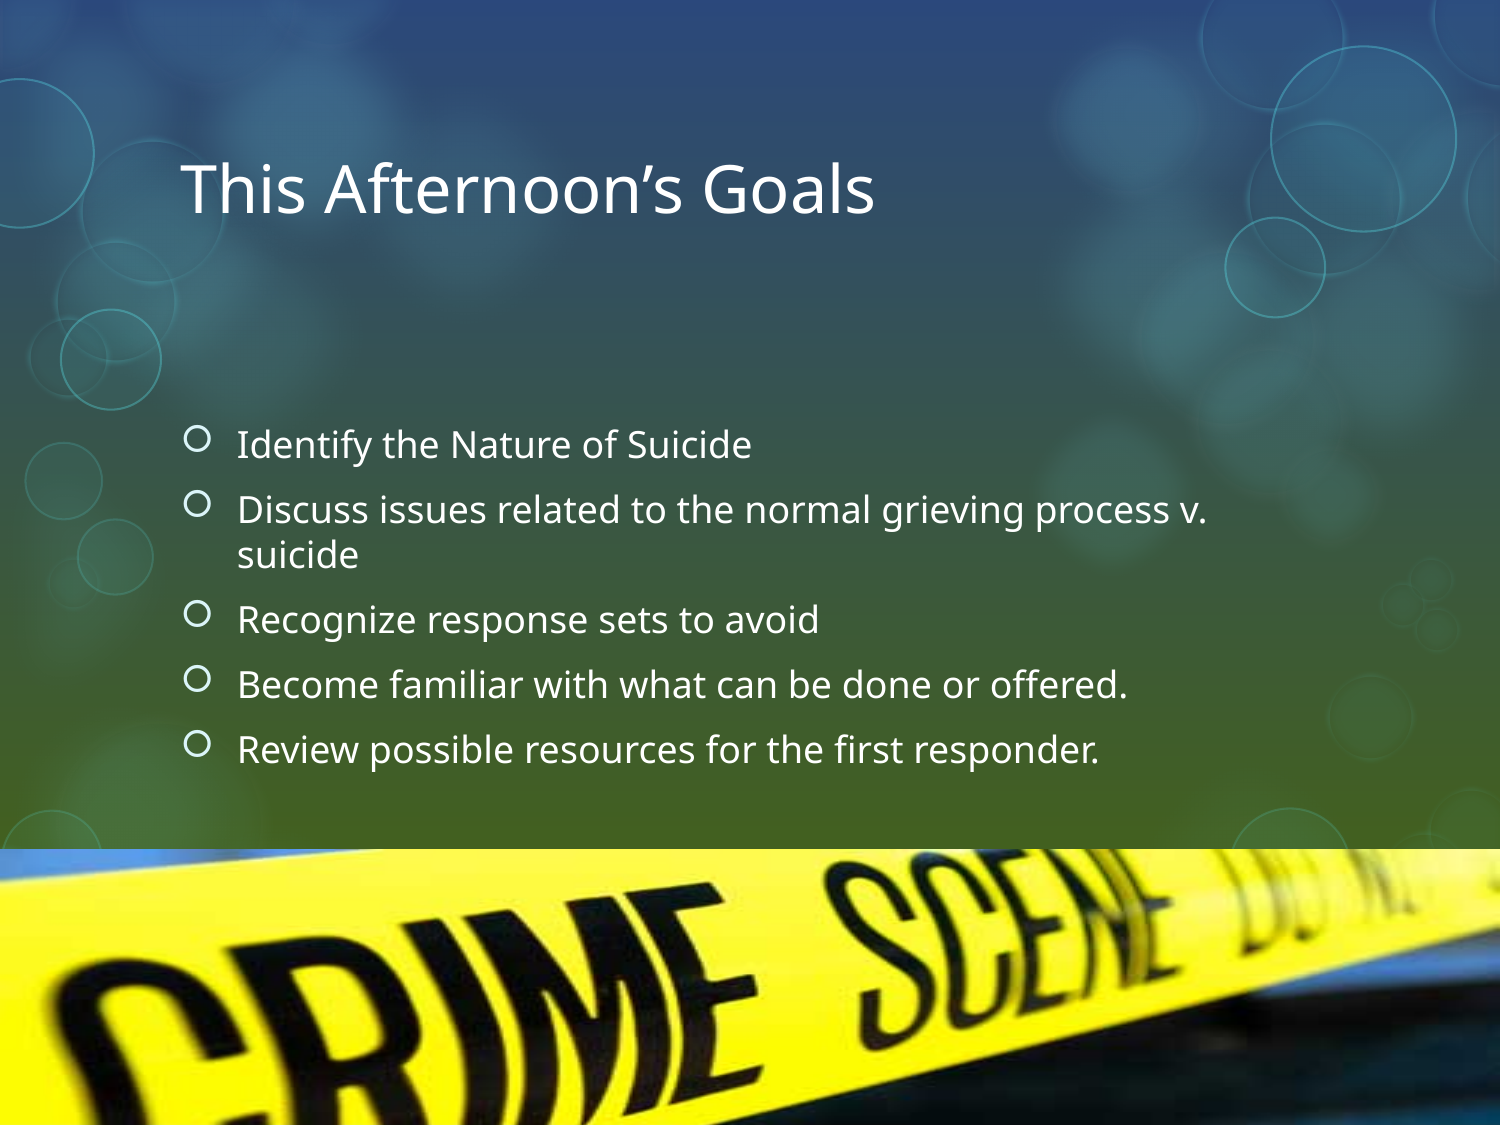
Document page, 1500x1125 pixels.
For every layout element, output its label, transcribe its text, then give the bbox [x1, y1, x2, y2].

list Identify the Nature of Suicide Discuss issues related to the normal grieving process v. suicide Recognize response sets to avoid Become familiar with what can be done or offered. Review possible resources for the first responder. [165, 296, 1335, 847]
title This Afternoon’s Goals [165, 110, 1335, 263]
picture [0, 849, 1500, 1125]
